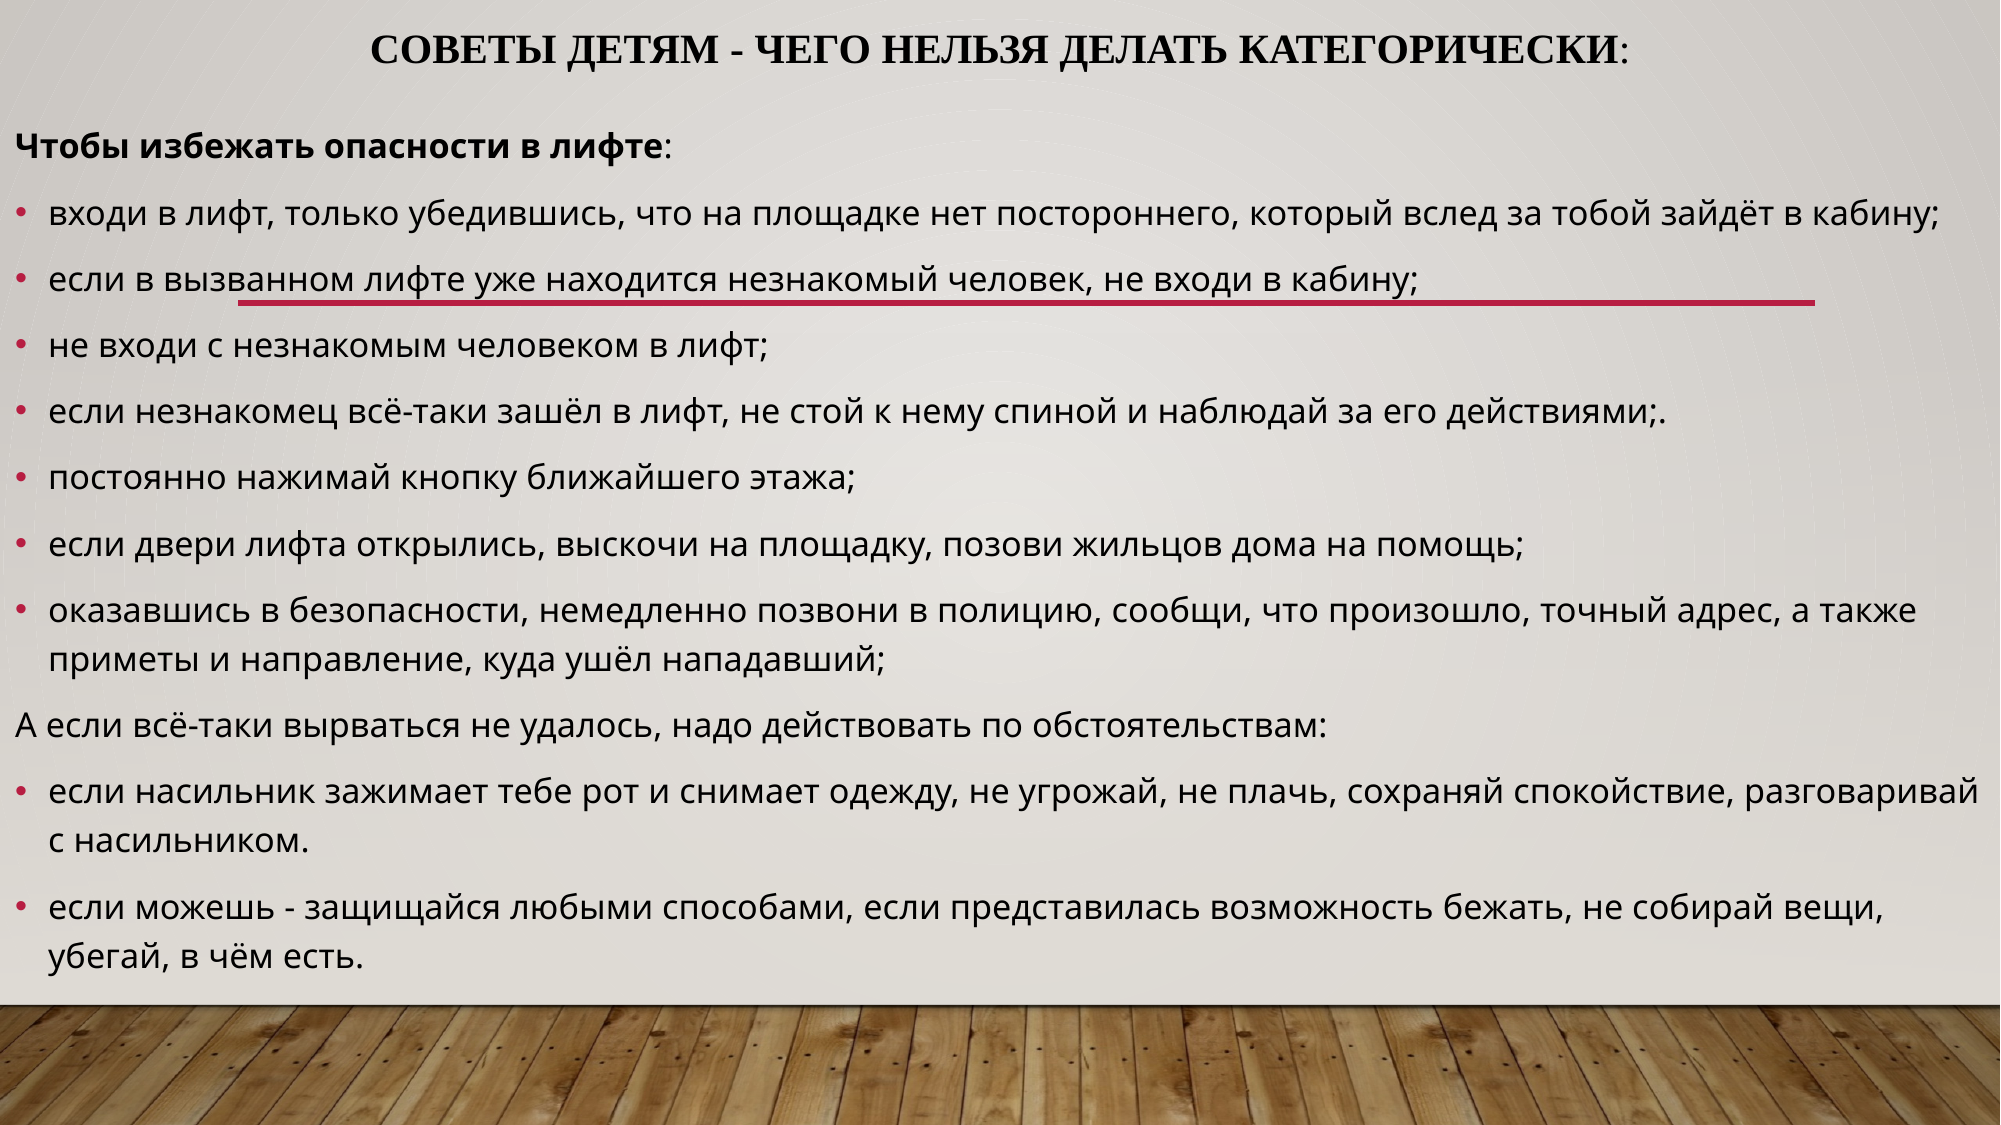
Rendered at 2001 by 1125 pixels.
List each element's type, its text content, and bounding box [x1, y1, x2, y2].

list Чтобы избежать опасности в лифте: входи в лифт, только убедившись, что на площадке нет постороннего, который вслед за тобой зайдёт в кабину; если в вызванном лифте уже находится незнакомый человек, не входи в кабину; не входи с незнакомым человеком в лифт; если незнакомец всё-таки зашёл в лифт, не стой к нему спиной и наблюдай за его действиями;. постоянно нажимай кнопку ближайшего этажа; если двери лифта открылись, выскочи на площадку, позови жильцов дома на помощь; оказавшись в безопасности, немедленно позвони в полицию, сообщи, что произошло, точный адрес, а также приметы и направление, куда ушёл нападавший; А если всё-таки вырваться не удалось, надо действовать по обстоятельствам: если насильник зажимает тебе рот и снимает одежду, не угрожай, не плачь, сохраняй спокойствие, разговаривай с насильником. если можешь - защищайся любыми способами, если представилась возможность бежать, не собирай вещи, убегай, в чём есть. [0, 109, 2000, 1004]
title Советы детям - чего нельзя делать категорически: [0, 20, 2000, 109]
picture [0, 1005, 2000, 1125]
